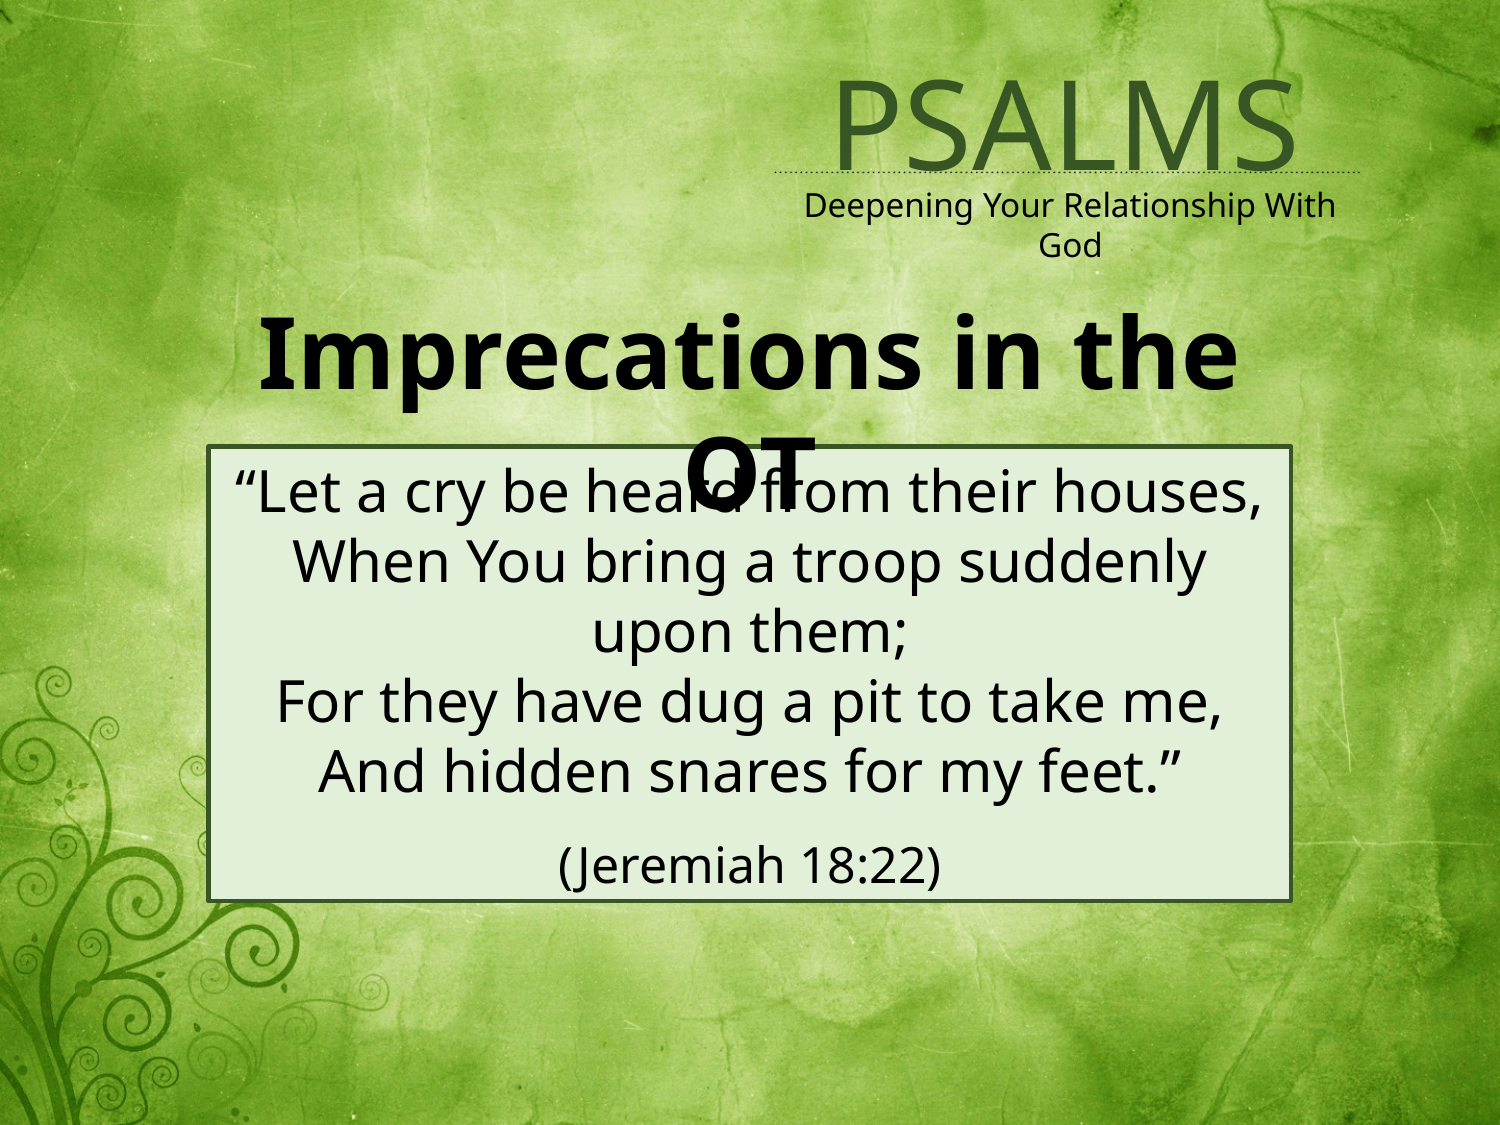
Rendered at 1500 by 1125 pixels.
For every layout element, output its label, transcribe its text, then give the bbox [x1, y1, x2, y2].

picture [0, 0, 1500, 1125]
text_box “Let a cry be heard from their houses, When You bring a troop suddenly upon them; For they have dug a pit to take me, And hidden snares for my feet.” (Jeremiah 18:22) [208, 537, 1292, 902]
text_box Imprecations in the OT [169, 282, 1331, 537]
